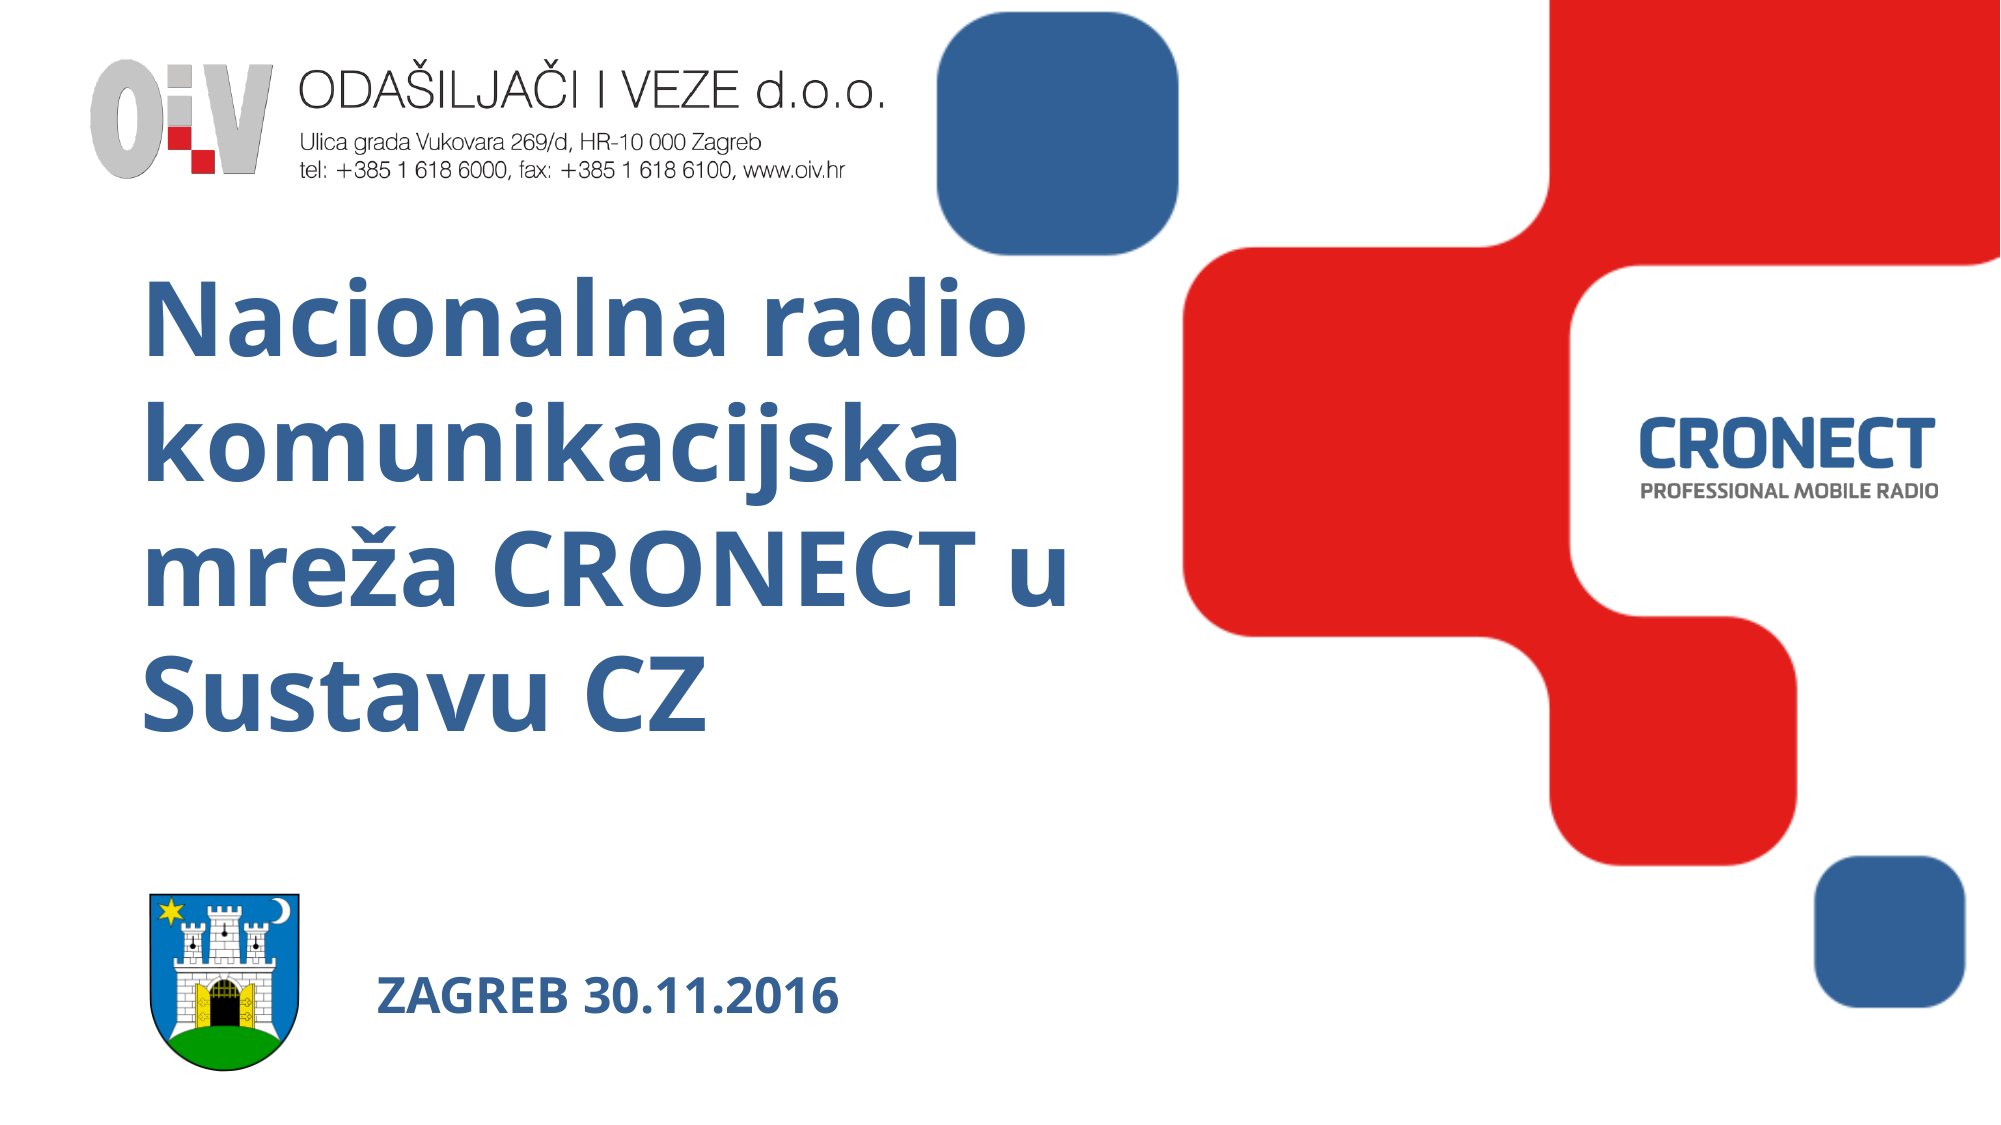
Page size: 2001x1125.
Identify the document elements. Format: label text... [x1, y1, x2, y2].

picture [0, 0, 2000, 1125]
title Nacionalna radio komunikacijska mreža CRONECT u Sustavu CZ [125, 278, 1237, 760]
text_box ZAGREB 30.11.2016 [362, 955, 1319, 1036]
